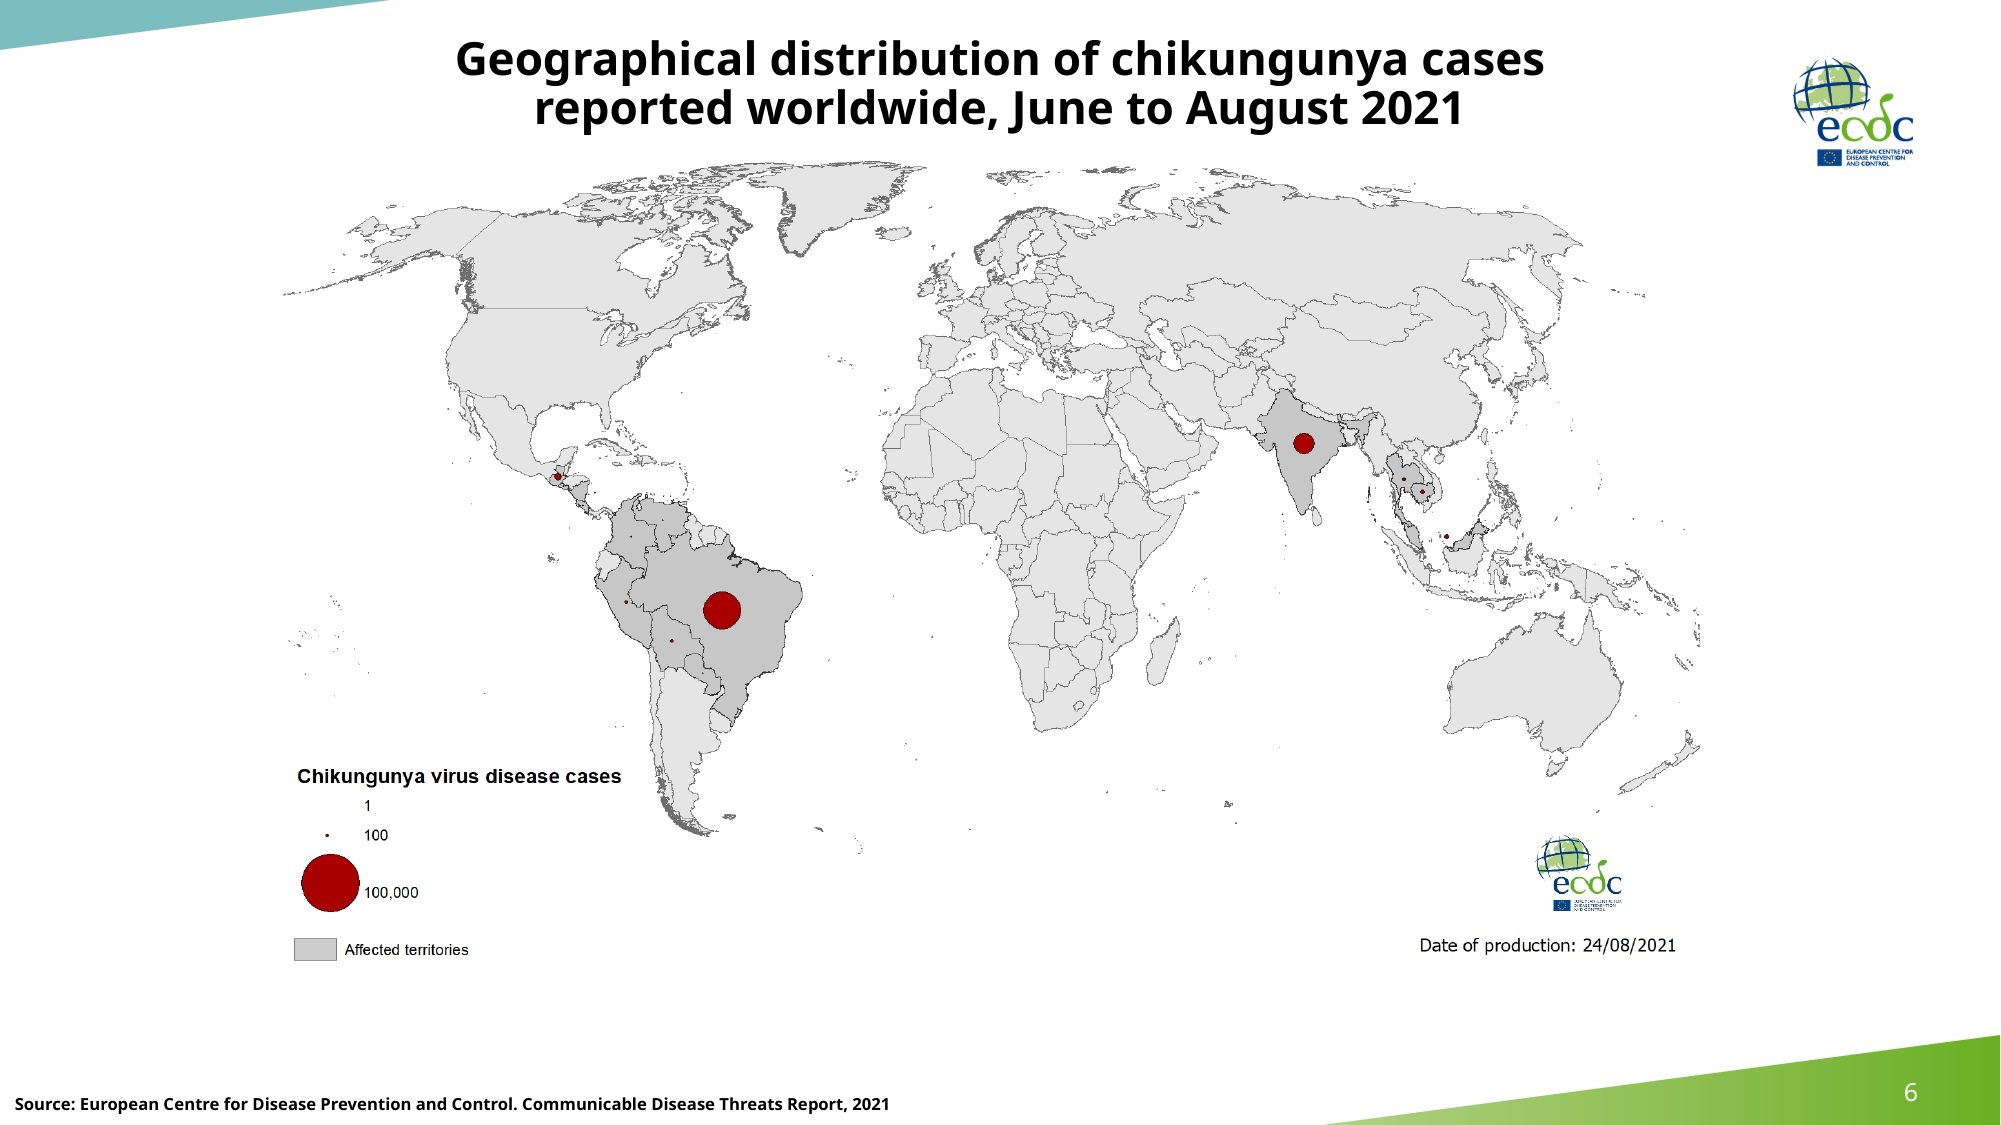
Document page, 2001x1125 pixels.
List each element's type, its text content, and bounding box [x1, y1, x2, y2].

slide_number 6 [1483, 1062, 1934, 1123]
title Geographical distribution of chikungunya cases reported worldwide, June to August 2021 [353, 23, 1647, 146]
picture [0, 0, 2001, 1125]
